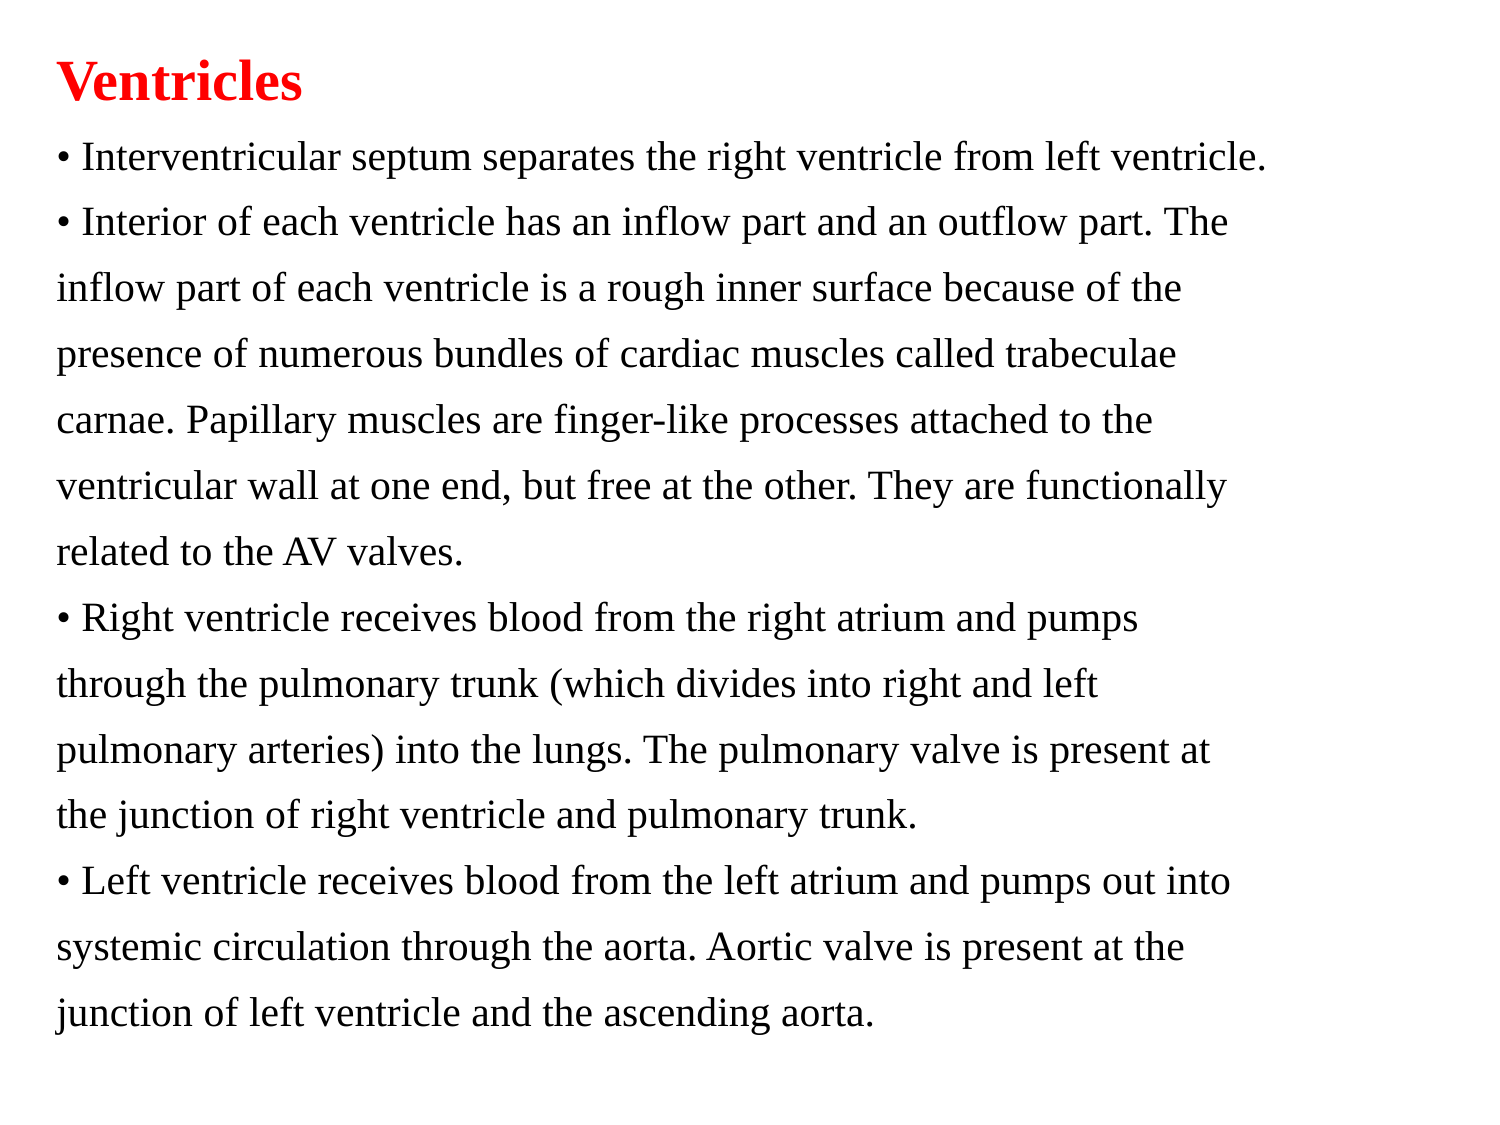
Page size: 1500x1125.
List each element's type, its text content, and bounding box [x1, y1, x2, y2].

list Ventricles • Interventricular septum separates the right ventricle from left ventricle. • Interior of each ventricle has an inflow part and an outflow part. The inflow part of each ventricle is a rough inner surface because of the presence of numerous bundles of cardiac muscles called trabeculae carnae. Papillary muscles are finger-like processes attached to the ventricular wall at one end, but free at the other. They are functionally related to the AV valves. • Right ventricle receives blood from the right atrium and pumps through the pulmonary trunk (which divides into right and left pulmonary arteries) into the lungs. The pulmonary valve is present at the junction of right ventricle and pulmonary trunk. • Left ventricle receives blood from the left atrium and pumps out into systemic circulation through the aorta. Aortic valve is present at the junction of left ventricle and the ascending aorta. [41, 42, 1425, 1059]
